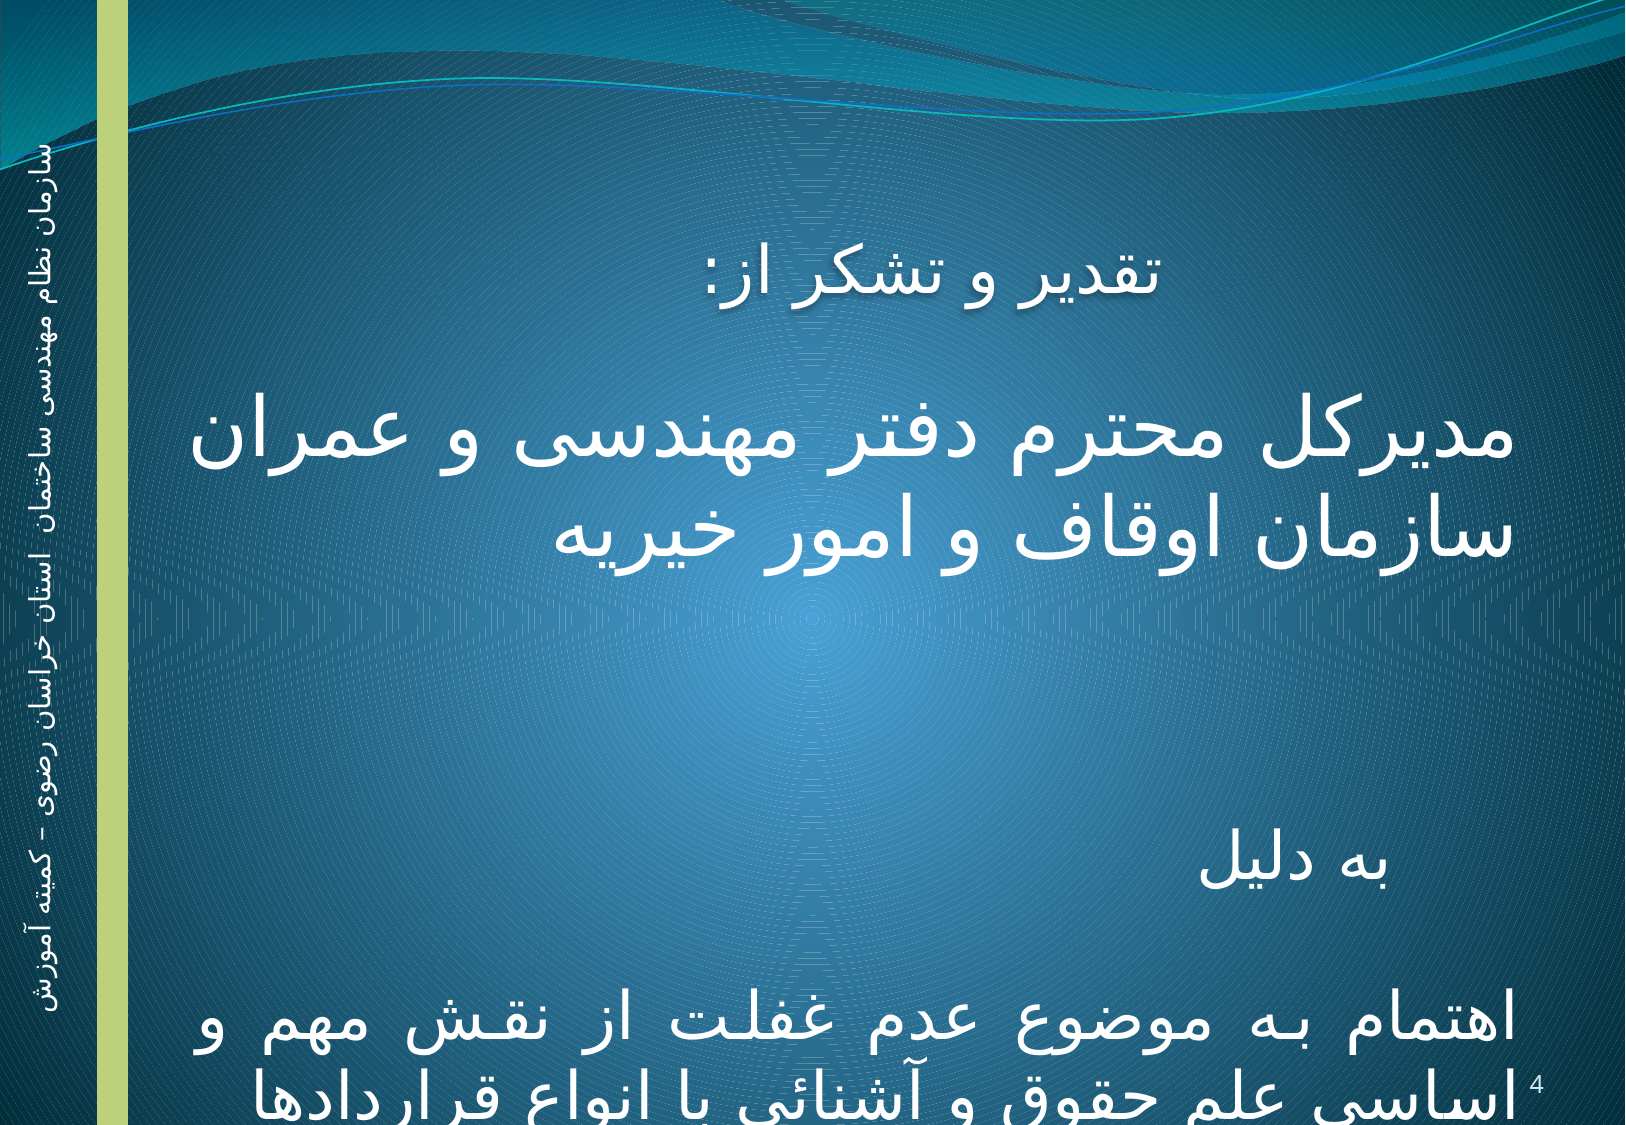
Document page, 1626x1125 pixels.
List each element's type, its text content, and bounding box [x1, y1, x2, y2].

slide_number 4 [1408, 1042, 1544, 1103]
text_box تقدیر و تشکر از: [685, 219, 1179, 315]
text_box سازمان نظام مهندسی ساختمان استان خراسان رضوی – کمیته آموزش [13, 572, 92, 1029]
slide_number 19 [13, 565, 92, 571]
text_box سازمان نظام مهندسی ساختمان استان خراسان رضوی – کمیته آموزش [13, 128, 92, 562]
text_box مدیرکل محترم دفتر مهندسی و عمران سازمان اوقاف و امور خیریه به دلیل اهتمام به موضوع عدم غفلت از نقش مهم و اساسی علم حقوق و آشنائی با انواع قراردادها در نظام اجرائی و مدیریتی پروژه ها [170, 365, 1535, 1125]
slide_number 18 [170, 564, 673, 571]
